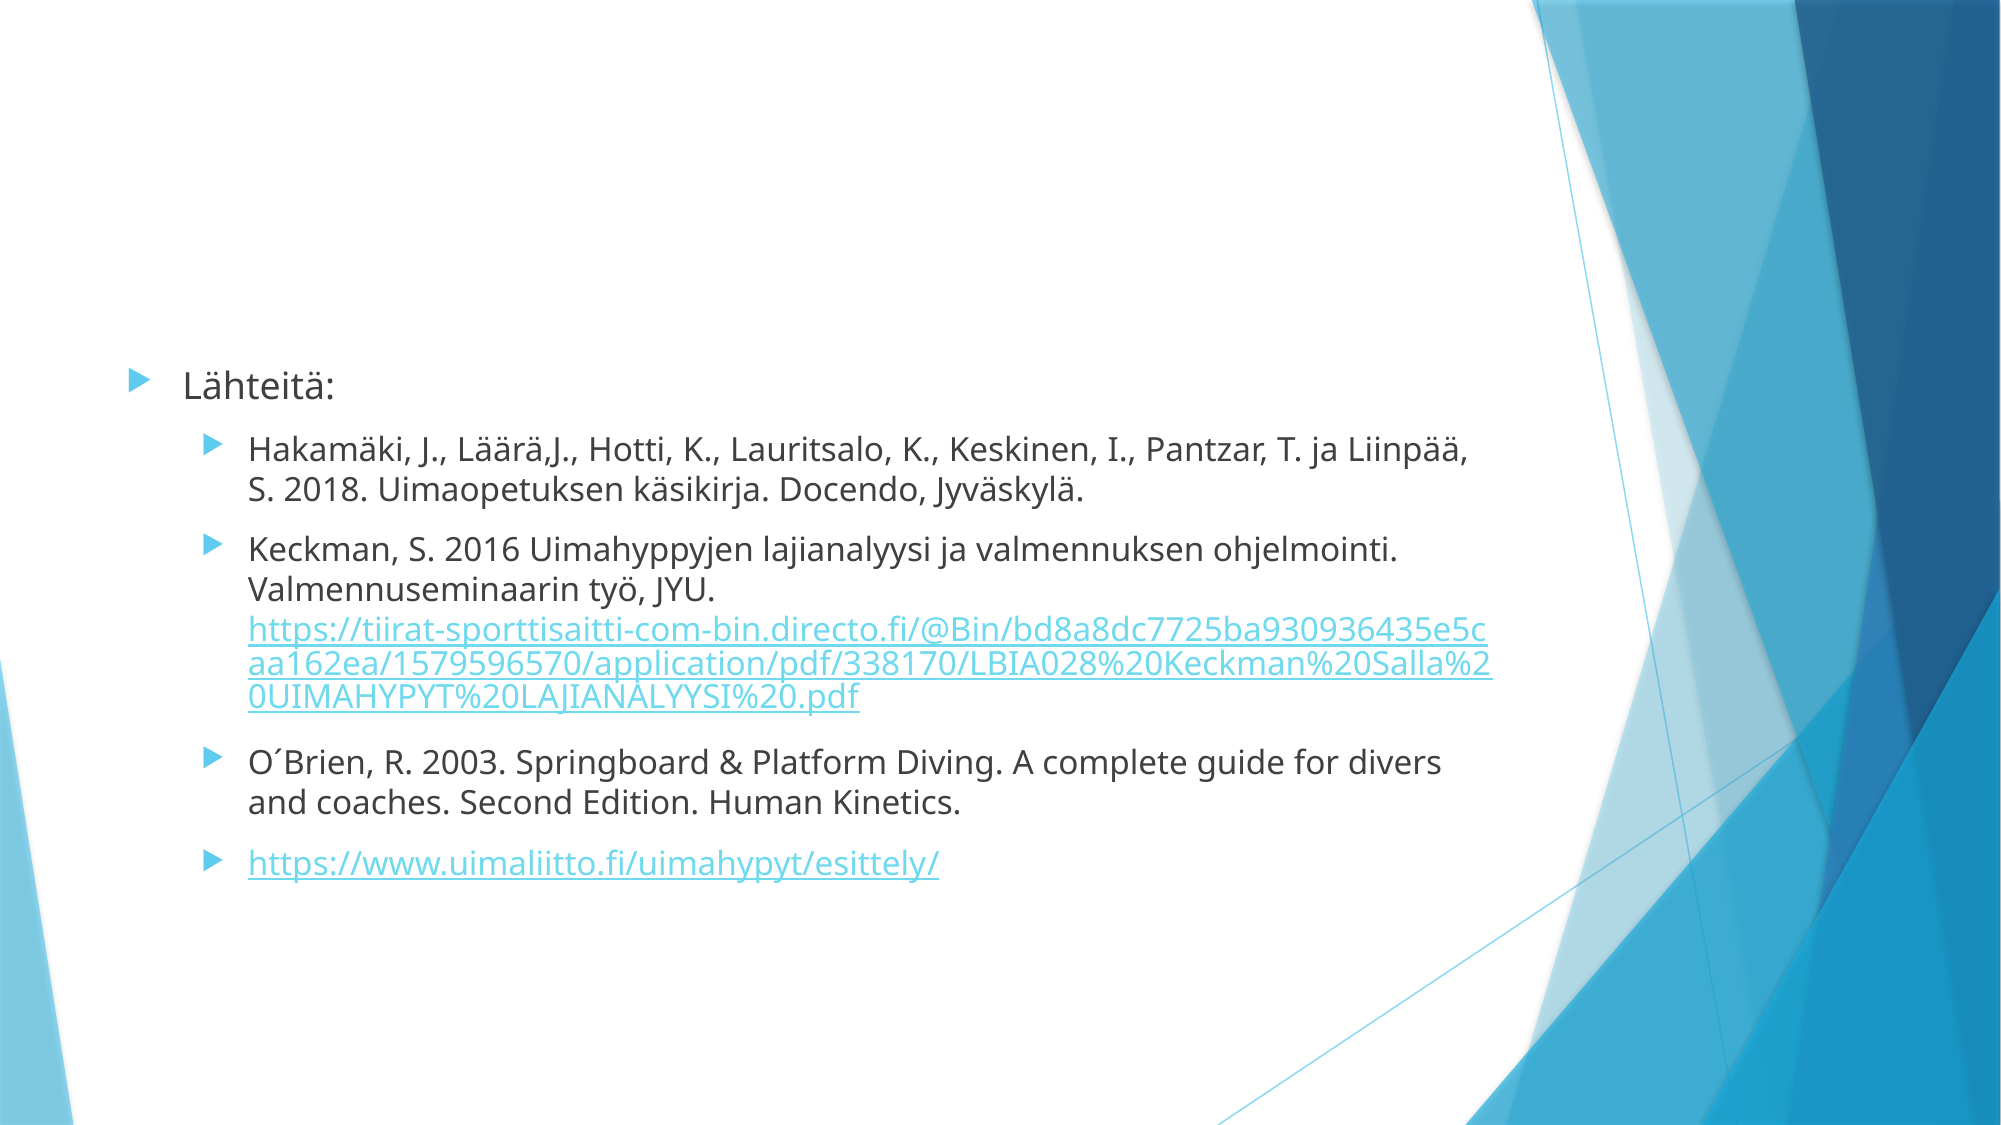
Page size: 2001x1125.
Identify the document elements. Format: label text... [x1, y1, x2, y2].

list Lähteitä: Hakamäki, J., Läärä,J., Hotti, K., Lauritsalo, K., Keskinen, I., Pantzar, T. ja Liinpää, S. 2018. Uimaopetuksen käsikirja. Docendo, Jyväskylä. Keckman, S. 2016 Uimahyppyjen lajianalyysi ja valmennuksen ohjelmointi. Valmennuseminaarin työ, JYU. https://tiirat-sporttisaitti-com-bin.directo.fi/@Bin/bd8a8dc7725ba930936435e5caa162ea/1579596570/application/pdf/338170/LBIA028%20Keckman%20Salla%20UIMAHYPYT%20LAJIANALYYSI%20.pdf O´Brien, R. 2003. Springboard & Platform Diving. A complete guide for divers and coaches. Second Edition. Human Kinetics. https://www.uimaliitto.fi/uimahypyt/esittely/ [111, 354, 1522, 992]
